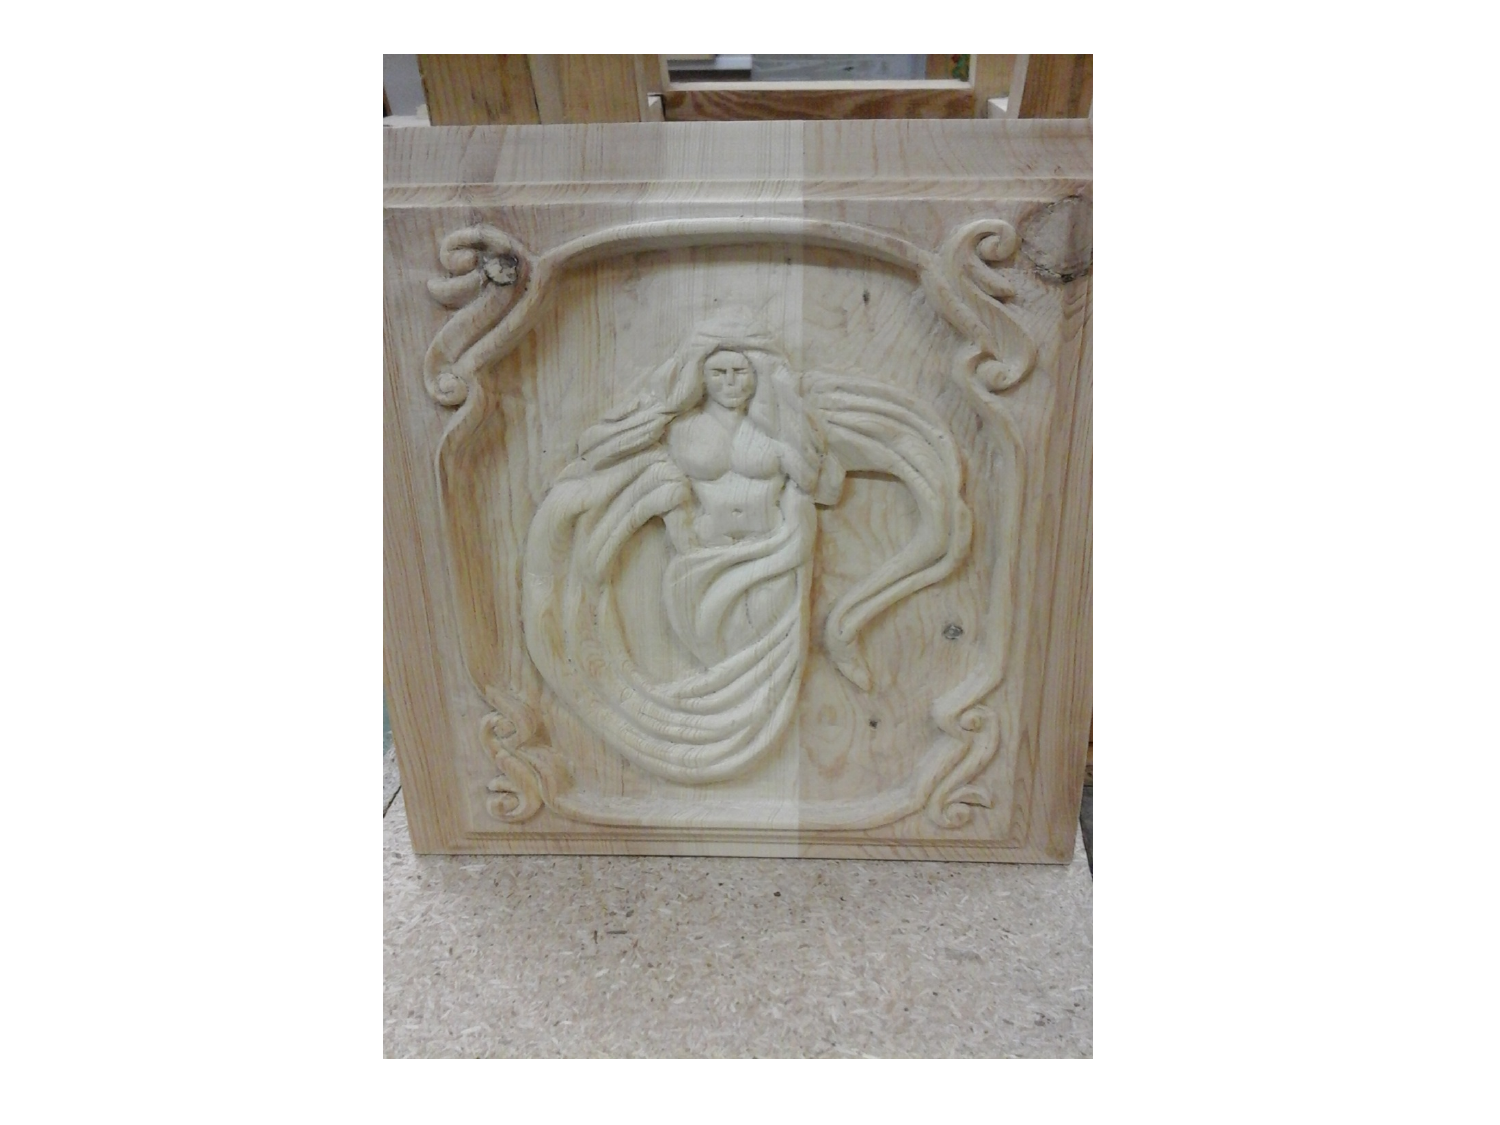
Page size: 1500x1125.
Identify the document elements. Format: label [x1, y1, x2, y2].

list [383, 54, 1093, 1059]
